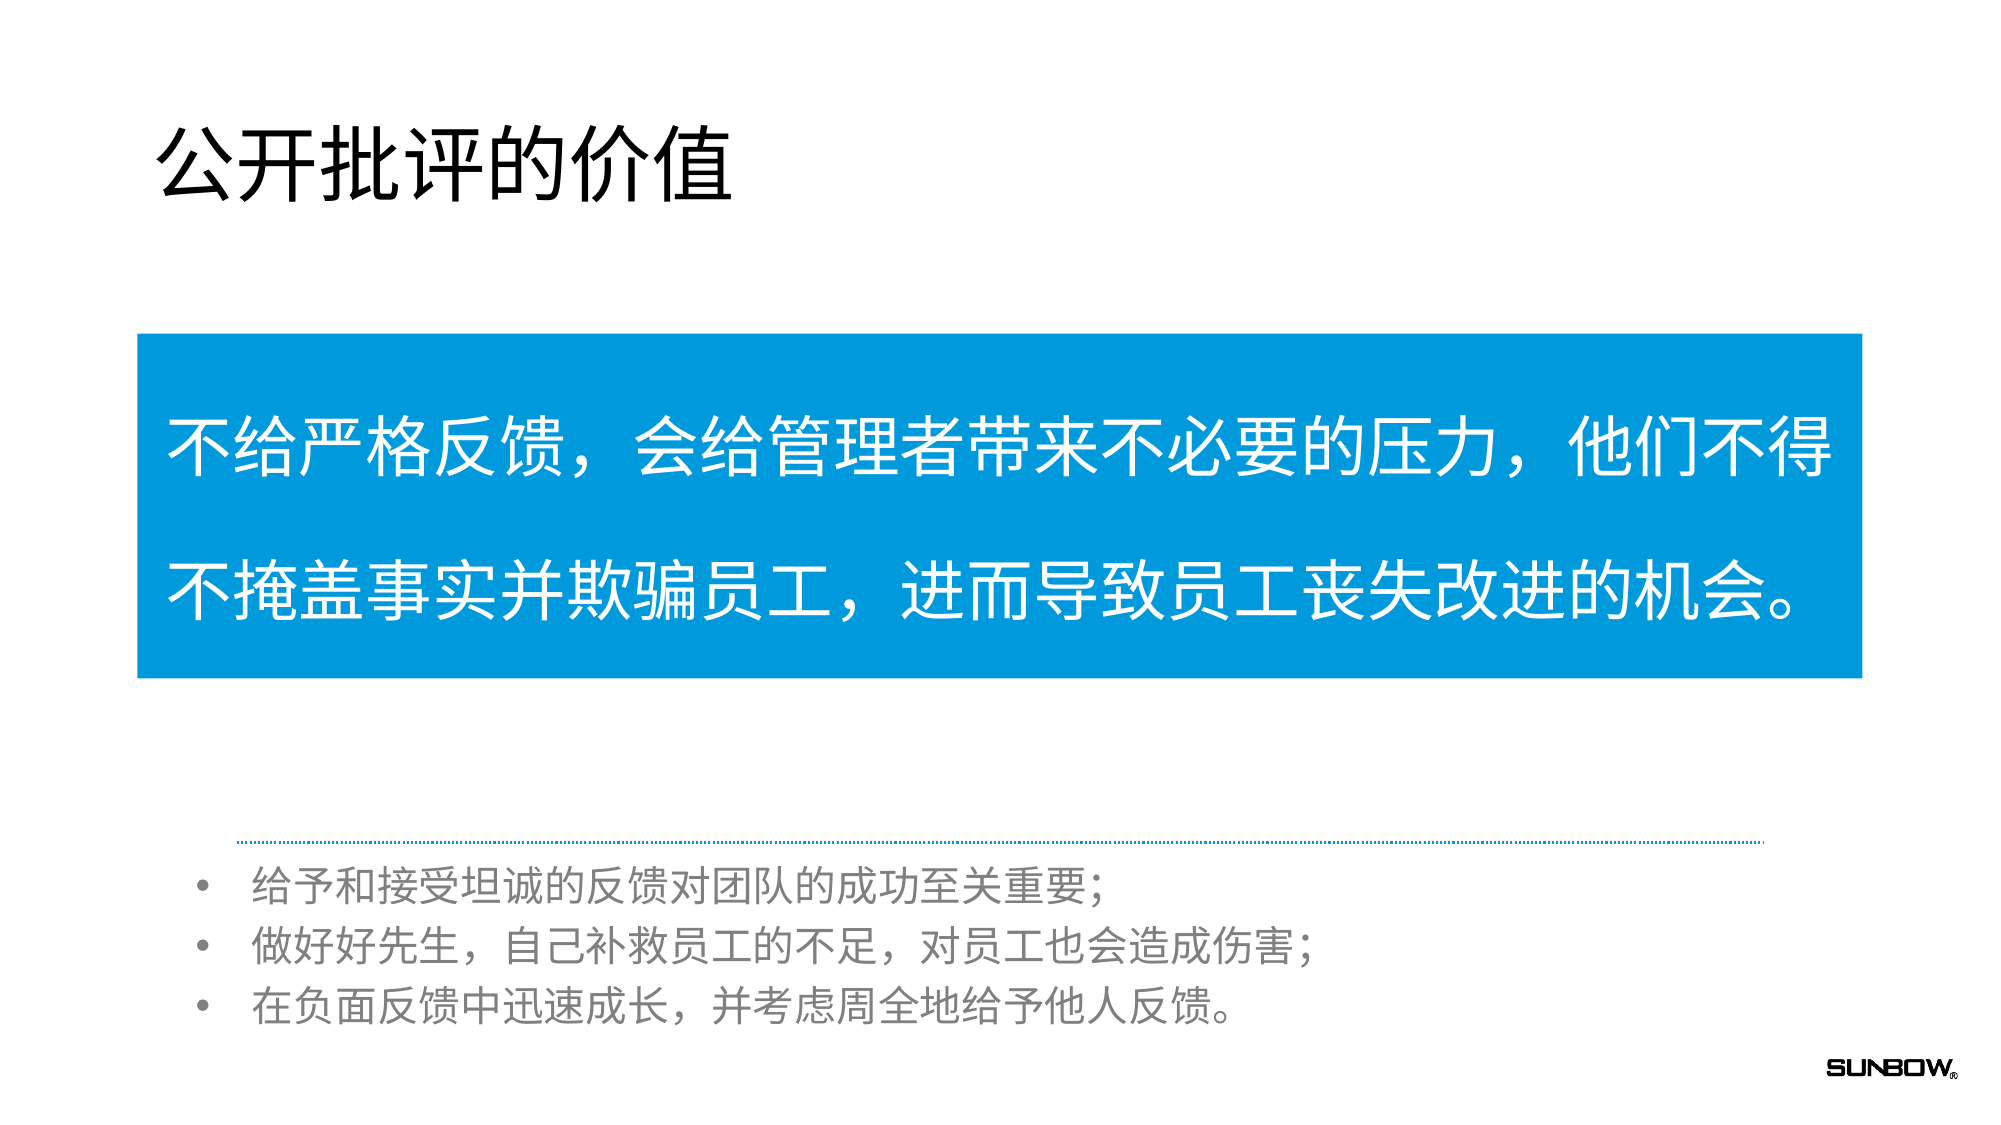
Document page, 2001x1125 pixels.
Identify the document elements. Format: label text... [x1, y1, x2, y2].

slide_number [1547, 1066, 1998, 1125]
title 公开批评的价值 [137, 59, 1927, 278]
picture [1818, 1049, 1960, 1066]
list 不给严格反馈，会给管理者带来不必要的压力，他们不得不掩盖事实并欺骗员工，进而导致员工丧失改进的机会。 [137, 333, 1863, 679]
text_box 给予和接受坦诚的反馈对团队的成功至关重要； 做好好先生，自己补救员工的不足，对员工也会造成伤害； 在负面反馈中迅速成长，并考虑周全地给予他人反馈。 [180, 842, 1835, 1038]
